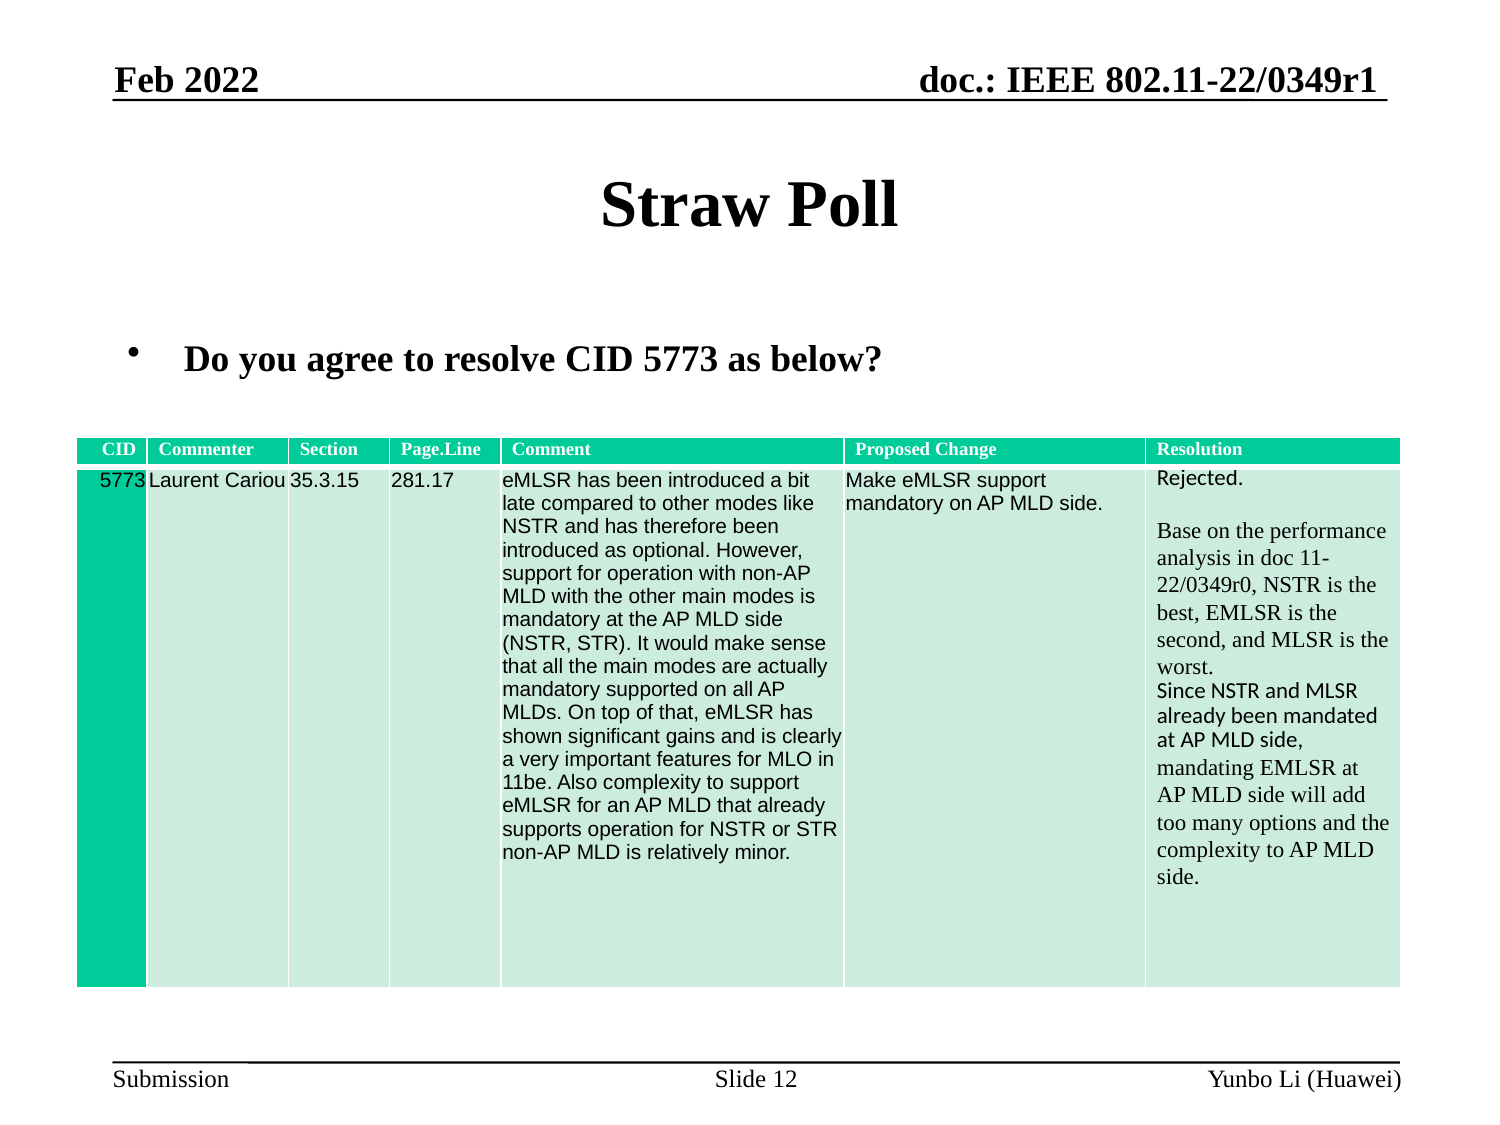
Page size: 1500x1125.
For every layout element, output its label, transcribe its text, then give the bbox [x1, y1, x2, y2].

list Do you agree to resolve CID 5773 as below? [112, 326, 1388, 437]
table_cell 5773 [77, 470, 146, 987]
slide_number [114, 54, 261, 101]
title Straw Poll [112, 112, 1388, 288]
table_header Resolution [1146, 438, 1400, 464]
table_cell 281.17 [390, 470, 500, 987]
table_header Proposed Change [845, 438, 1145, 464]
footer Yunbo Li (Huawei) [1204, 1061, 1402, 1093]
table_cell Make eMLSR support mandatory on AP MLD side. [845, 470, 1145, 987]
table_header CID [77, 438, 146, 464]
table_header Comment [502, 438, 843, 464]
slide_number Slide 12 [712, 1061, 800, 1093]
table_header Page.Line [390, 438, 500, 464]
table_cell Laurent Cariou [148, 470, 288, 987]
table_header Section [289, 438, 389, 464]
table_header Commenter [148, 438, 288, 464]
table_cell 35.3.15 [289, 470, 389, 987]
table_cell Rejected. Base on the performance analysis in doc 11-22/0349r0, NSTR is the best, EMLSR is the second, and MLSR is the worst. Since NSTR and MLSR already been mandated at AP MLD side, mandating EMLSR at AP MLD side will add too many options and the complexity to AP MLD side. [1146, 470, 1400, 987]
table_cell eMLSR has been introduced a bit late compared to other modes like NSTR and has therefore been introduced as optional. However, support for operation with non-AP MLD with the other main modes is mandatory at the AP MLD side (NSTR, STR). It would make sense that all the main modes are actually mandatory supported on all AP MLDs. On top of that, eMLSR has shown significant gains and is clearly a very important features for MLO in 11be. Also complexity to support eMLSR for an AP MLD that already supports operation for NSTR or STR non-AP MLD is relatively minor. [502, 470, 843, 987]
